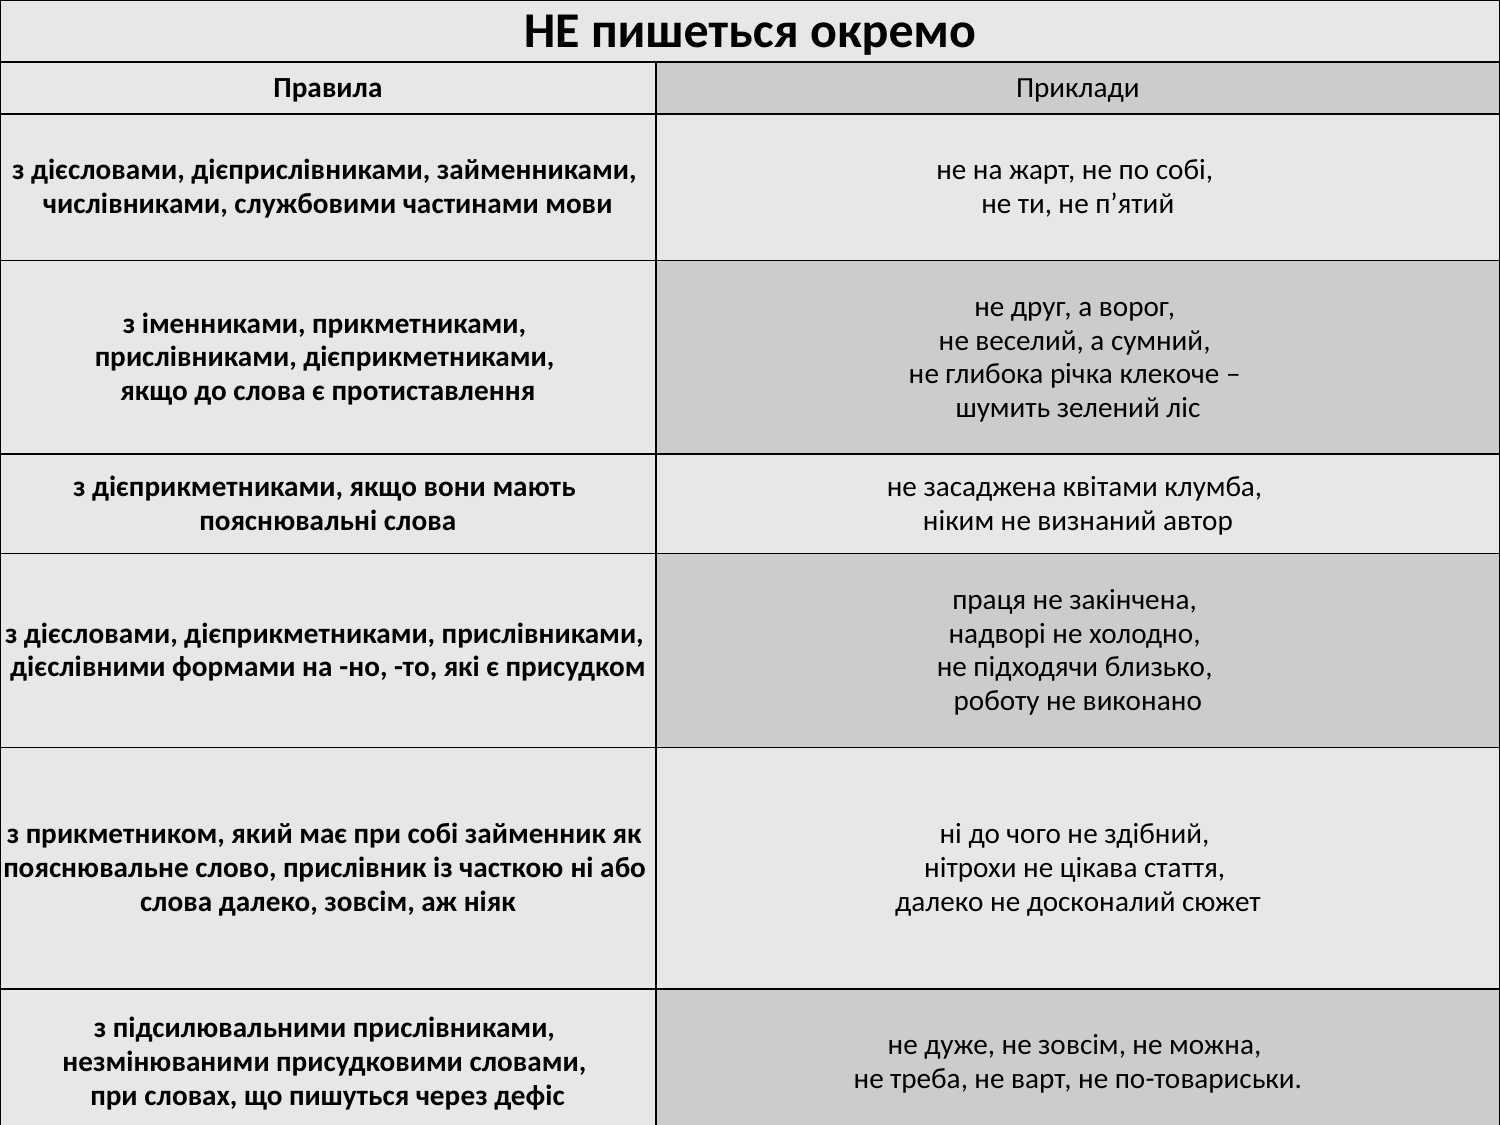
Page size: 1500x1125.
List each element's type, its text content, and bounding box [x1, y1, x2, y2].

table_cell з підсилювальними прислівниками, незмінюваними присудковими словами, при словах, що пишуться через дефіс [1, 990, 655, 1125]
table_cell з дієсловами, дієприслівниками, займенниками, числівниками, службовими частинами мови [1, 115, 655, 260]
table_cell з іменниками, прикметниками, прислівниками, дієприкметниками, якщо до слова є протиставлення [1, 261, 655, 453]
table_cell не засаджена квітами клумба, ніким не визнаний автор [657, 455, 1499, 553]
table_cell з дієсловами, дієприкметниками, прислівниками, дієслівними формами на -но, -то, які є присудком [1, 554, 655, 747]
table_cell Приклади [657, 63, 1499, 113]
table_cell не на жарт, не по собі, не ти, не п’ятий [657, 115, 1499, 260]
table_cell ні до чого не здібний, нітрохи не цікава стаття, далеко не досконалий сюжет [657, 748, 1499, 988]
table_cell з дієприкметниками, якщо вони мають пояснювальні слова [1, 455, 655, 553]
table_cell праця не закінчена, надворі не холодно, не підходячи близько, роботу не виконано [657, 554, 1499, 747]
table_header НЕ пишеться окремо [1, 1, 1499, 61]
table_cell Правила [1, 63, 655, 113]
table_cell не друг, а ворог, не веселий, а сумний, не глибока річка клекоче – шумить зелений ліс [657, 261, 1499, 453]
table_cell з прикметником, який має при собі займенник як пояснювальне слово, прислівник із часткою ні або слова далеко, зовсім, аж ніяк [1, 748, 655, 988]
table_cell не дуже, не зовсім, не можна, не треба, не варт, не по-товариськи. [657, 990, 1499, 1125]
